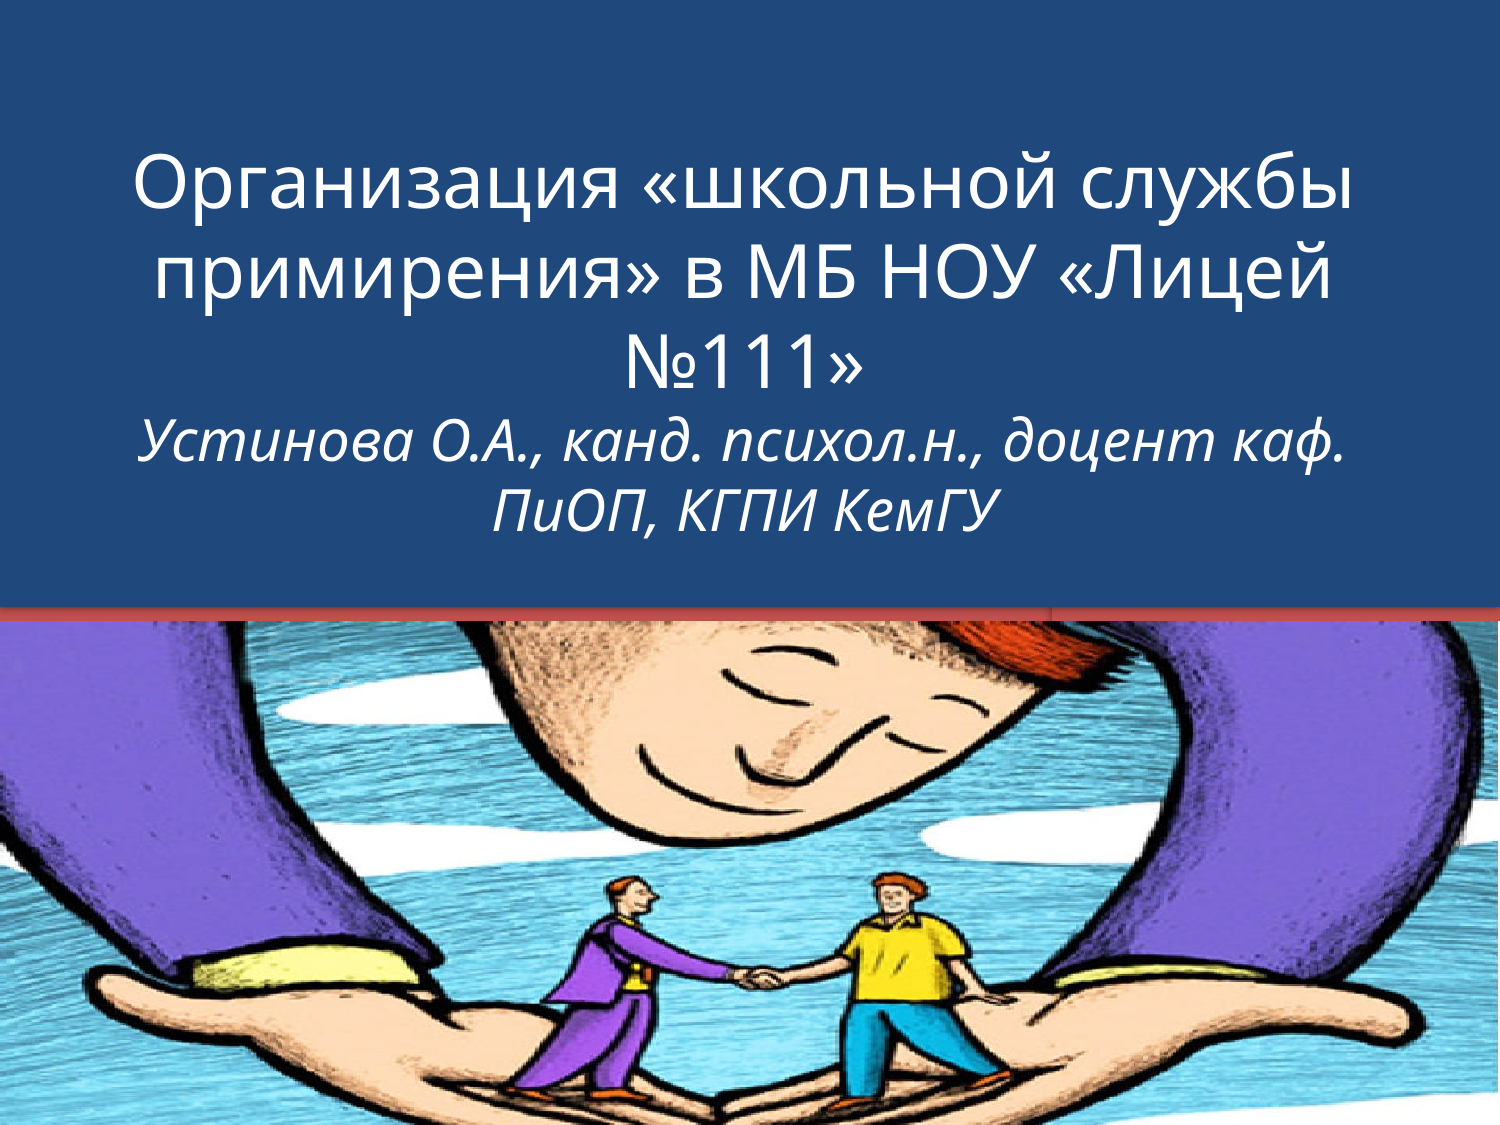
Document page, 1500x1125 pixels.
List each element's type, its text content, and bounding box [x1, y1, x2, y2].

title Организация «школьной службы примирения» в МБ НОУ «Лицей №111» Устинова О.А., канд. психол.н., доцент каф. ПиОП, КГПИ КемГУ [35, 35, 1454, 551]
picture [0, 621, 1500, 1125]
